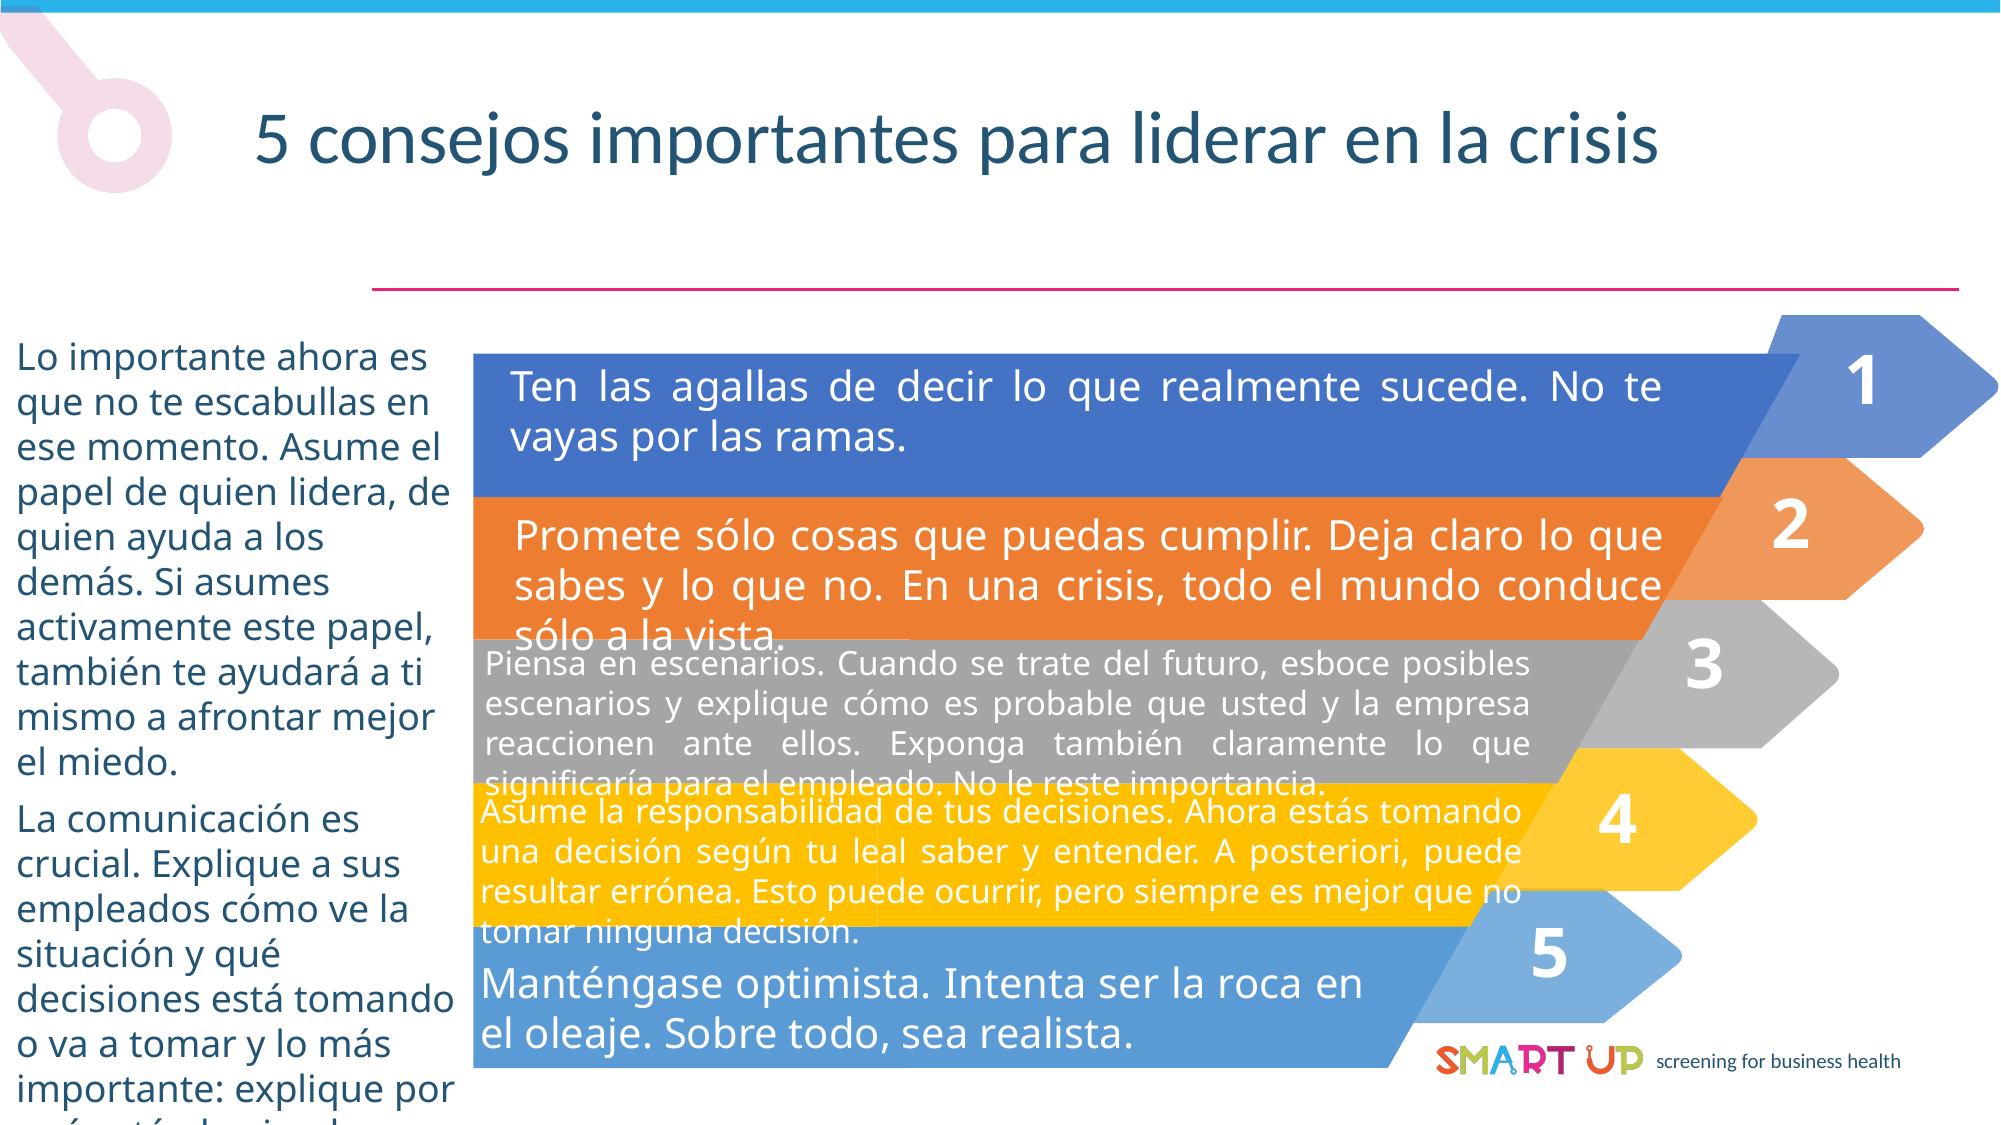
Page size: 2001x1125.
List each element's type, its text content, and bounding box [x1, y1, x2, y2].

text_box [466, 315, 2000, 1069]
picture [1436, 1069, 1643, 1078]
picture [0, 6, 224, 218]
text_box Lo importante ahora es que no te escabullas en ese momento. Asume el papel de quien lidera, de quien ayuda a los demás. Si asumes activamente este papel, también te ayudará a ti mismo a afrontar mejor el miedo. La comunicación es crucial. Explique a sus empleados cómo ve la situación y qué decisiones está tomando o va a tomar y lo más importante: explique por qué están haciendo ciertas cosas. [2, 326, 474, 1125]
list 5 consejos importantes para liderar en la crisis [238, 91, 1691, 206]
